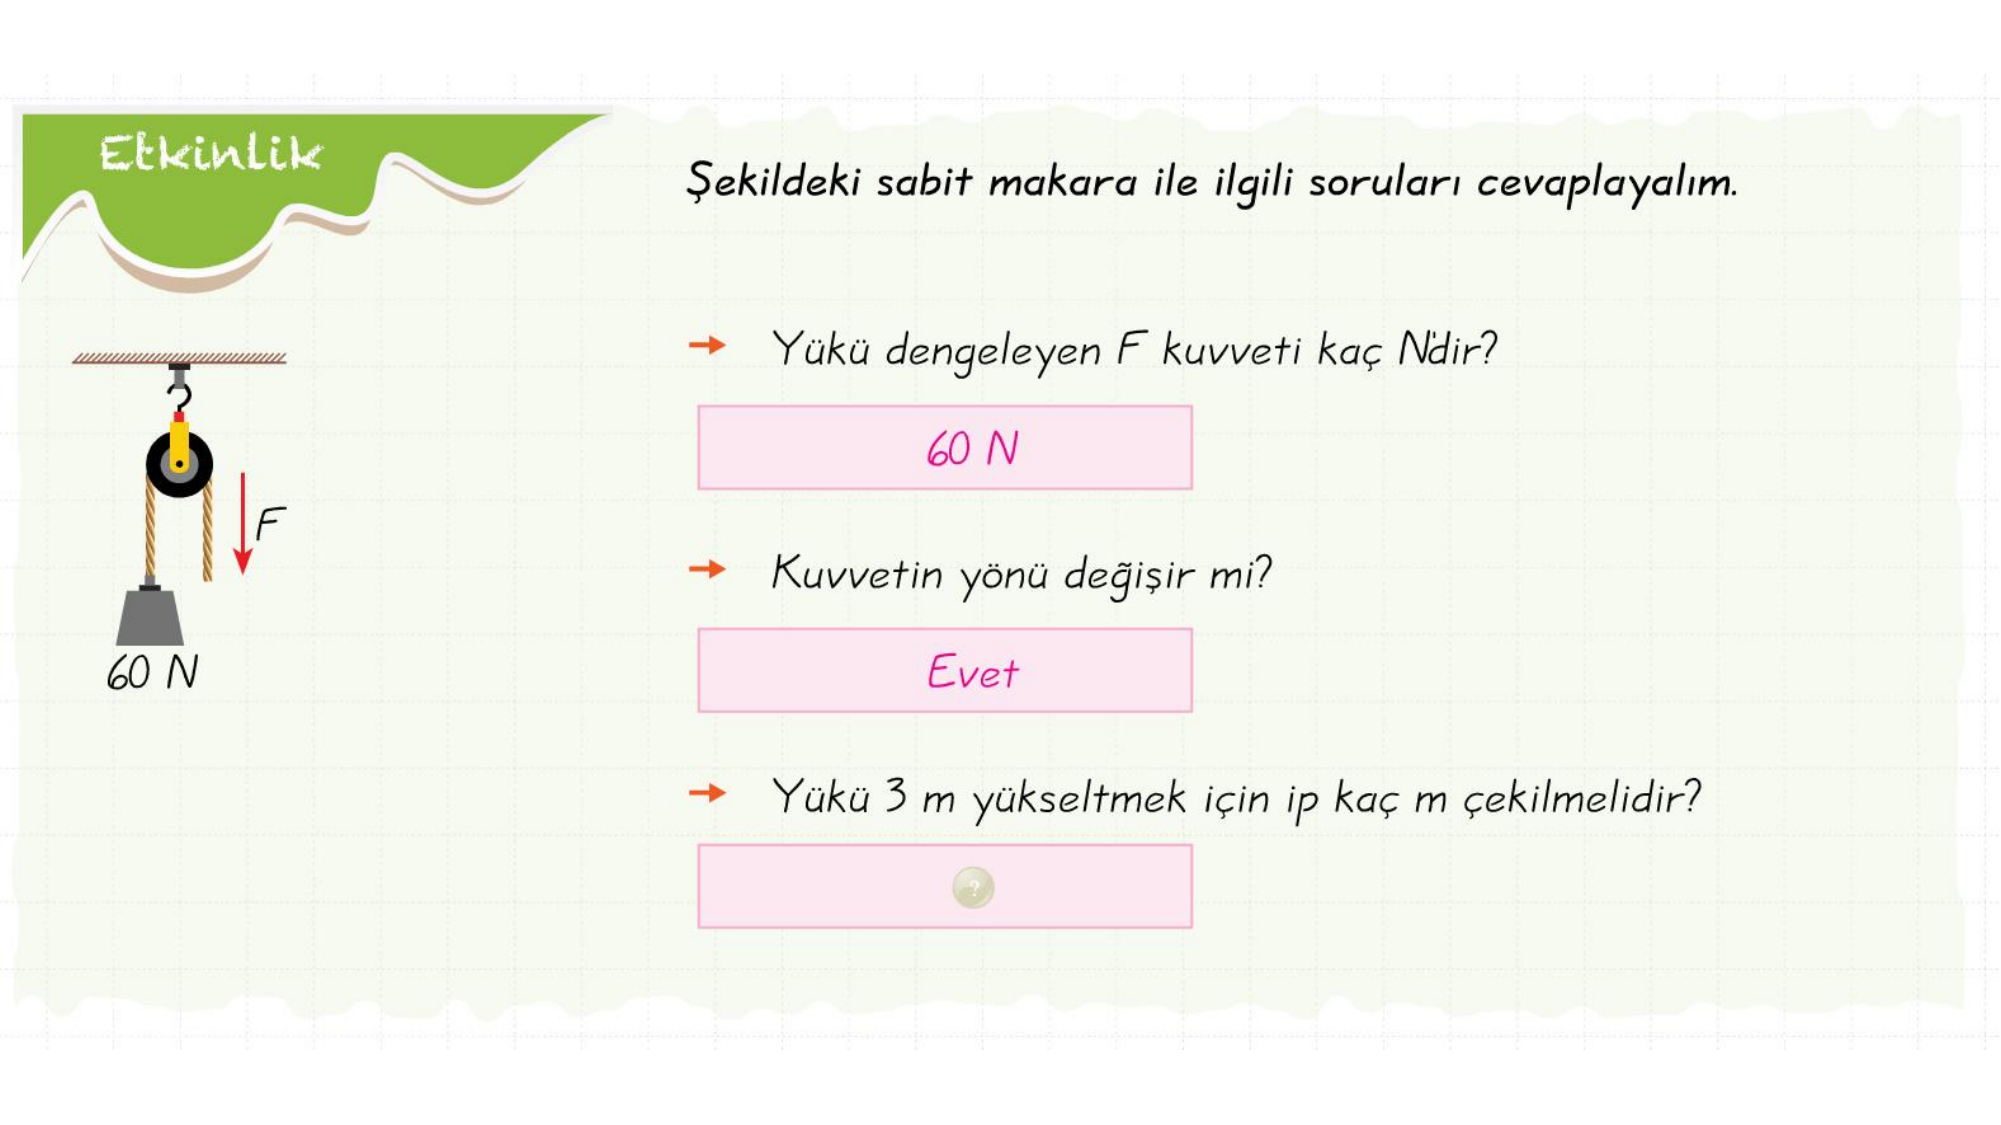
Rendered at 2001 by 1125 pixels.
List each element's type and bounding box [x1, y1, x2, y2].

picture [0, 74, 2000, 1050]
